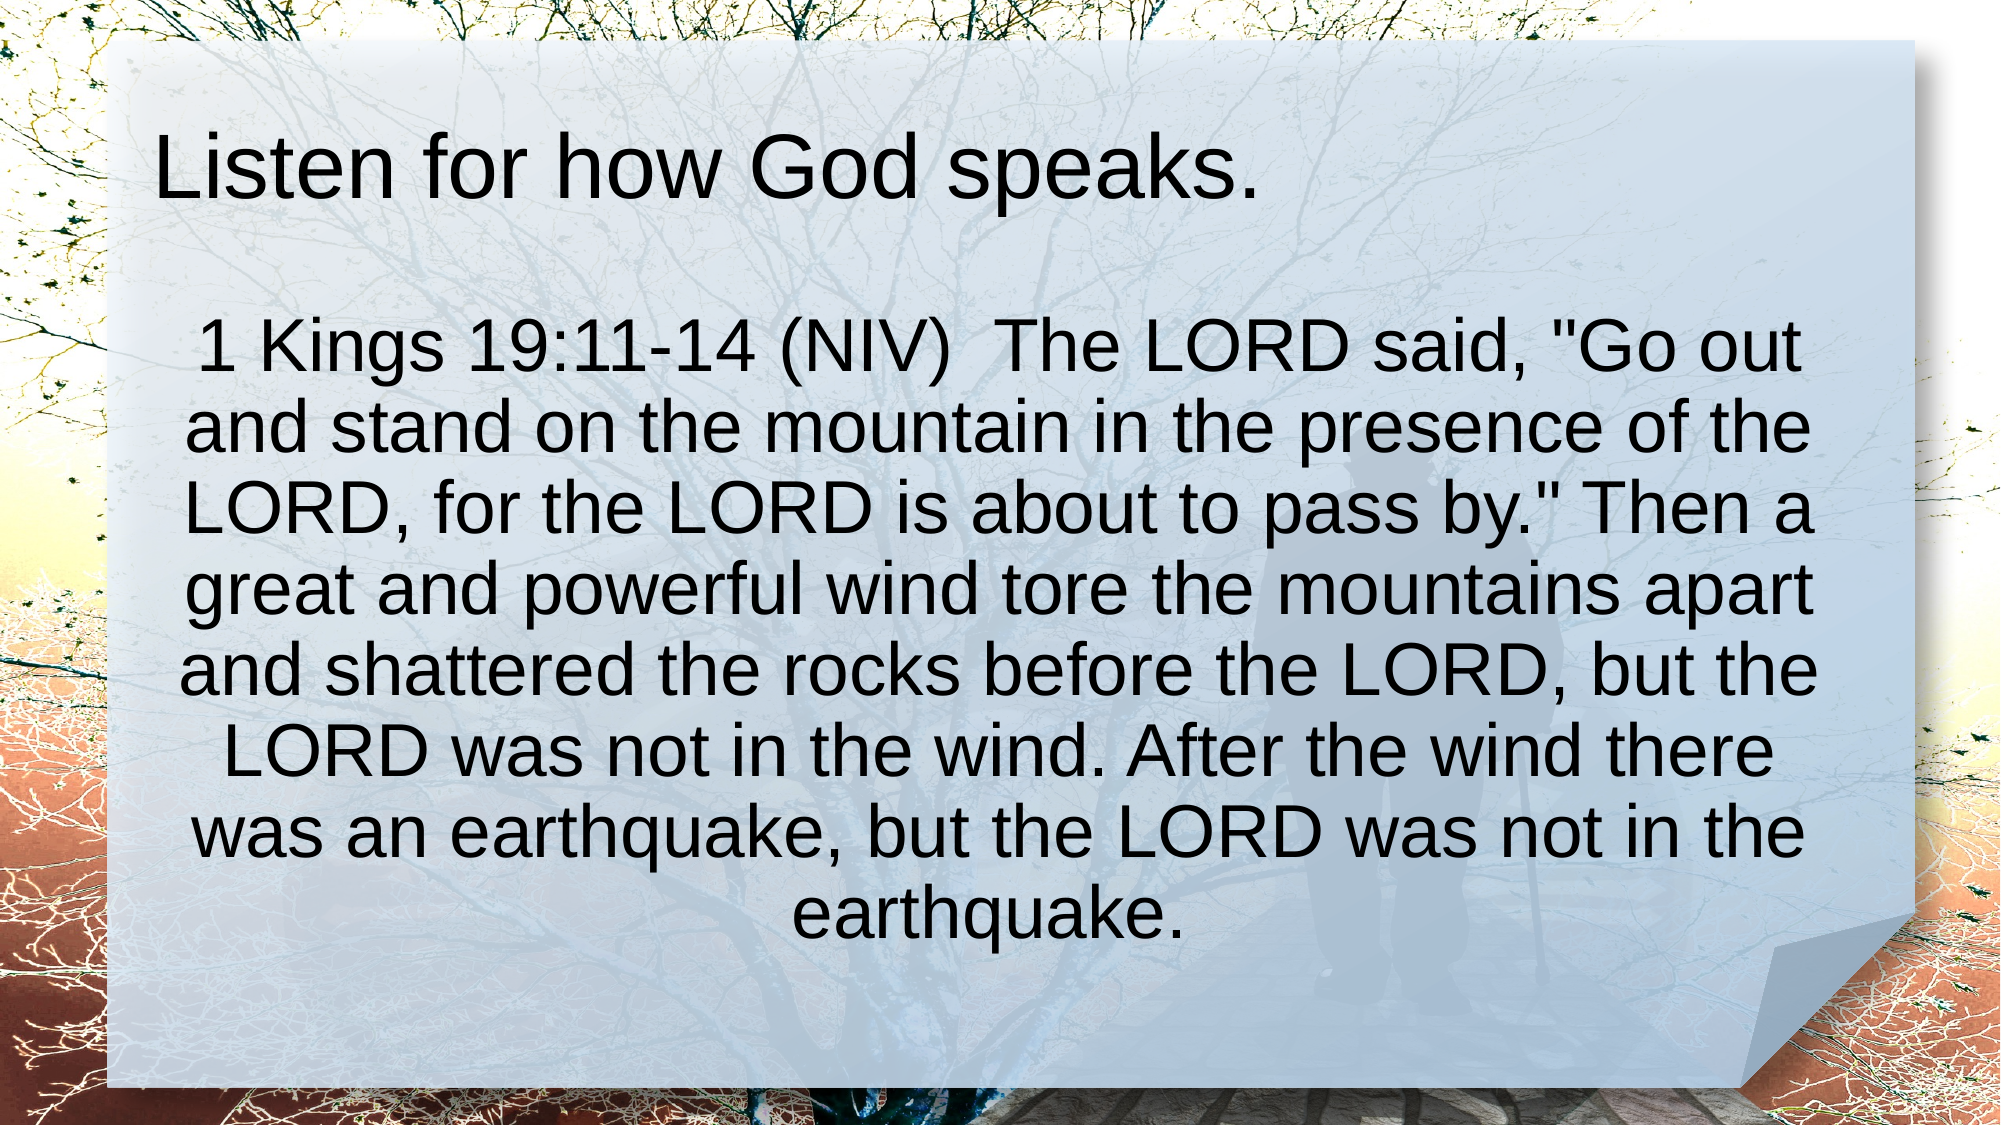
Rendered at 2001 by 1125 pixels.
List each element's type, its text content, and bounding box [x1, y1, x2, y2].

title Listen for how God speaks. [137, 59, 1863, 278]
picture [0, 0, 2001, 1125]
list 1 Kings 19:11-14 (NIV) The LORD said, "Go out and stand on the mountain in the presence of the LORD, for the LORD is about to pass by." Then a great and powerful wind tore the mountains apart and shattered the rocks before the LORD, but the LORD was not in the wind. After the wind there was an earthquake, but the LORD was not in the earthquake. [137, 299, 1863, 1014]
